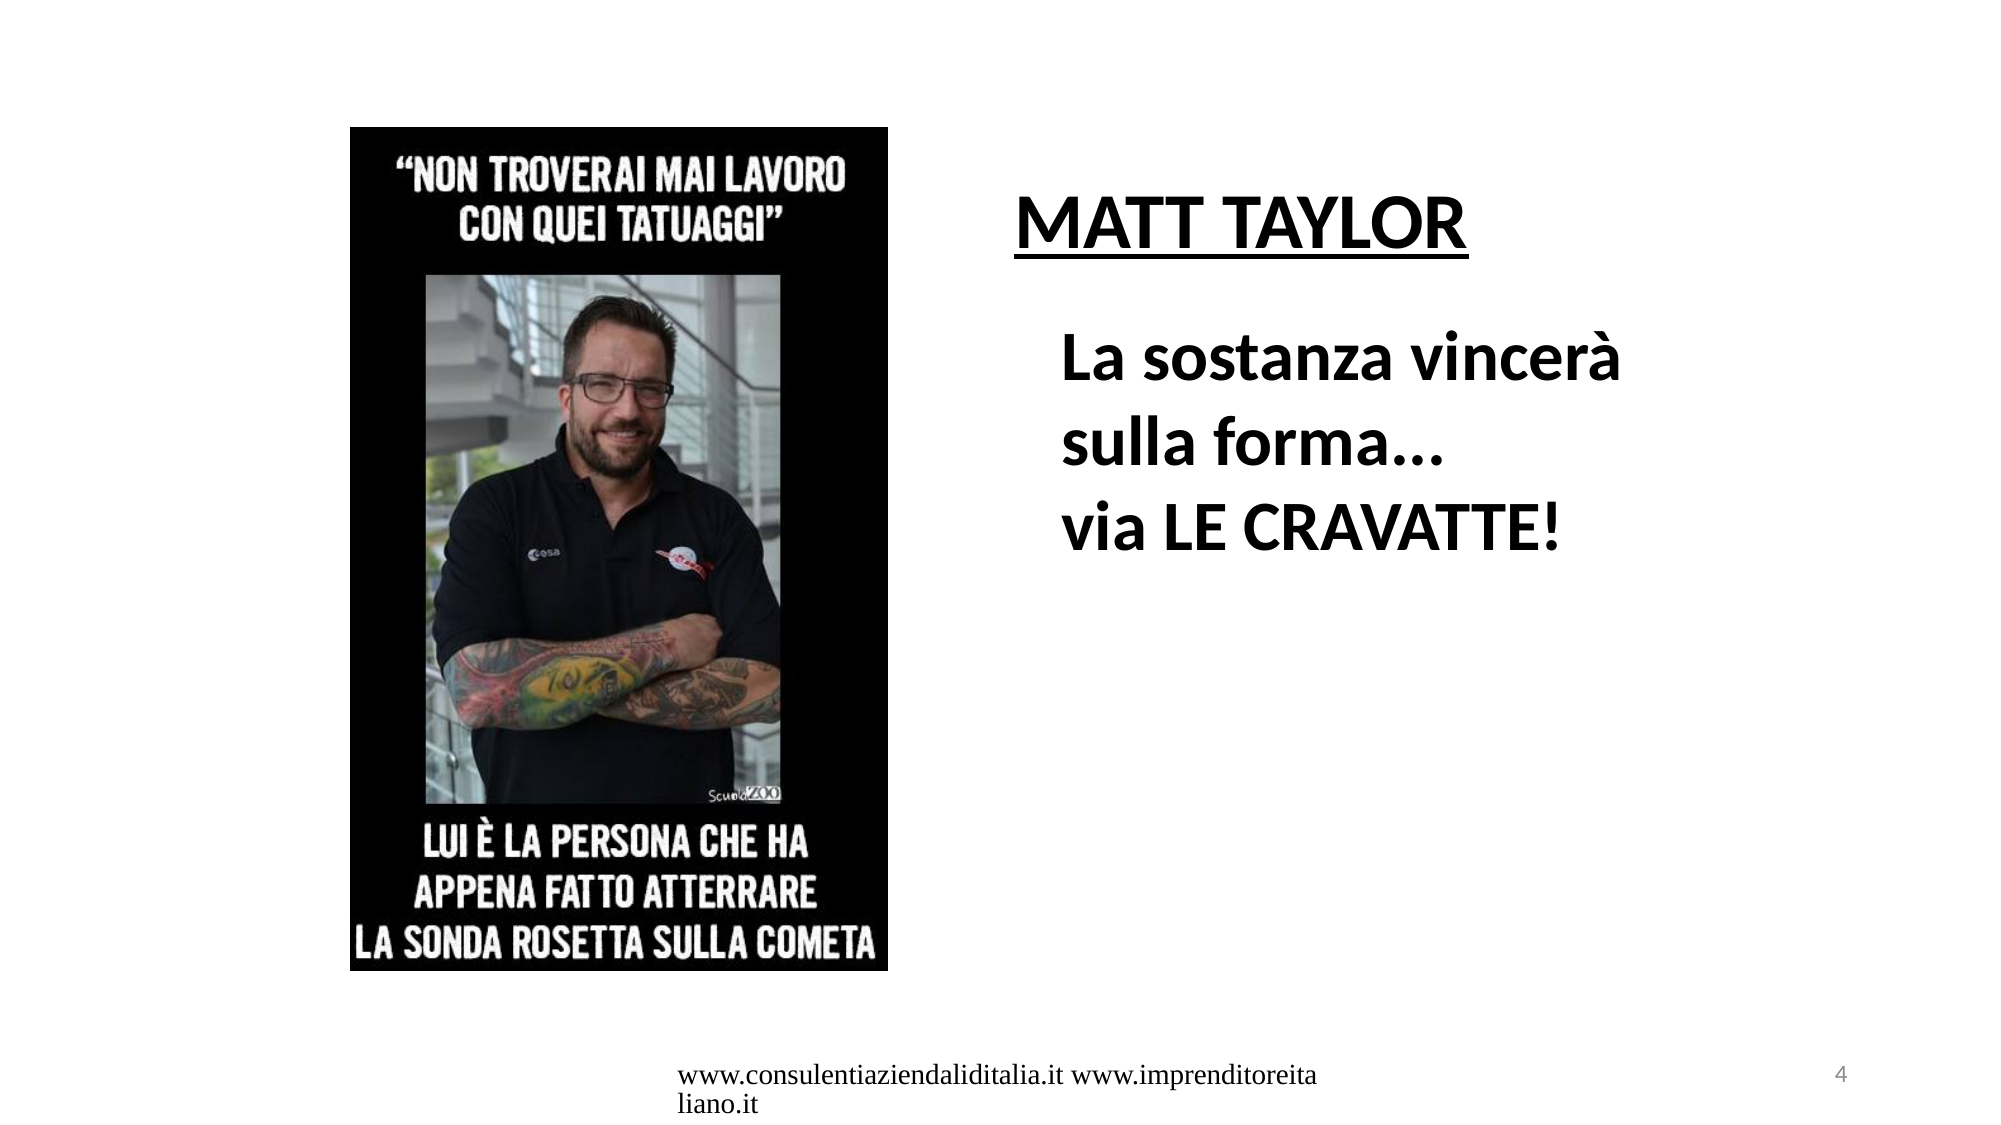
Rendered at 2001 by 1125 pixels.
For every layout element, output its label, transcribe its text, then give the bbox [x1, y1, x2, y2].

footer www.consulentiaziendaliditalia.it www.imprenditoreitaliano.it [662, 1042, 1338, 1103]
slide_number 4 [1412, 1042, 1863, 1103]
text_box La sostanza vincerà sulla forma... via LE CRAVATTE! [1047, 302, 1662, 572]
picture [349, 127, 888, 971]
text_box MATT TAYLOR [999, 162, 1629, 272]
